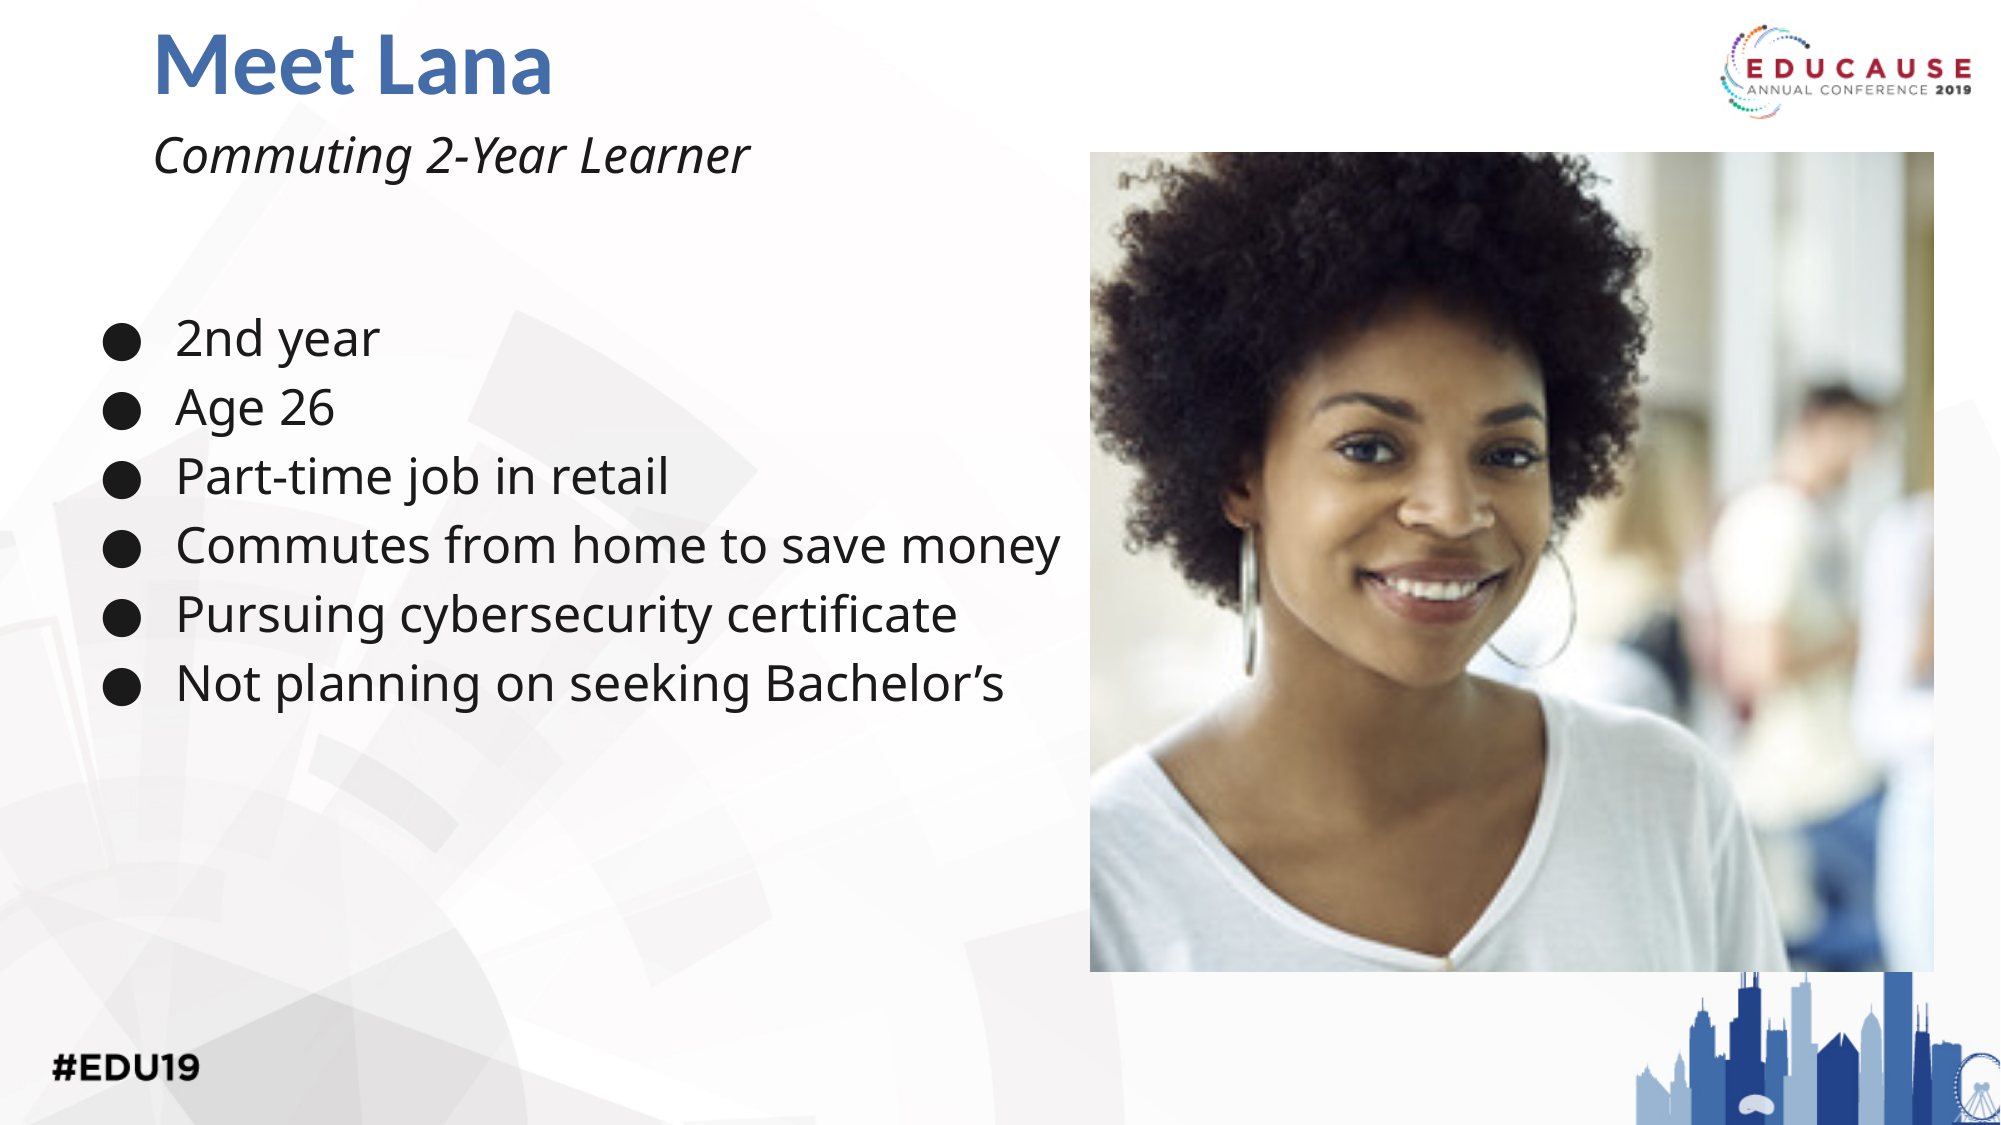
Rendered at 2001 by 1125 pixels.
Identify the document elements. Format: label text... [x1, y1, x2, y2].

picture [0, 0, 2001, 1125]
title Meet Lana Commuting 2-Year Learner [137, 40, 1863, 258]
text_box 2nd year Age 26 Part-time job in retail Commutes from home to save money Pursuing cybersecurity certificate Not planning on seeking Bachelor’s [55, 277, 1085, 897]
